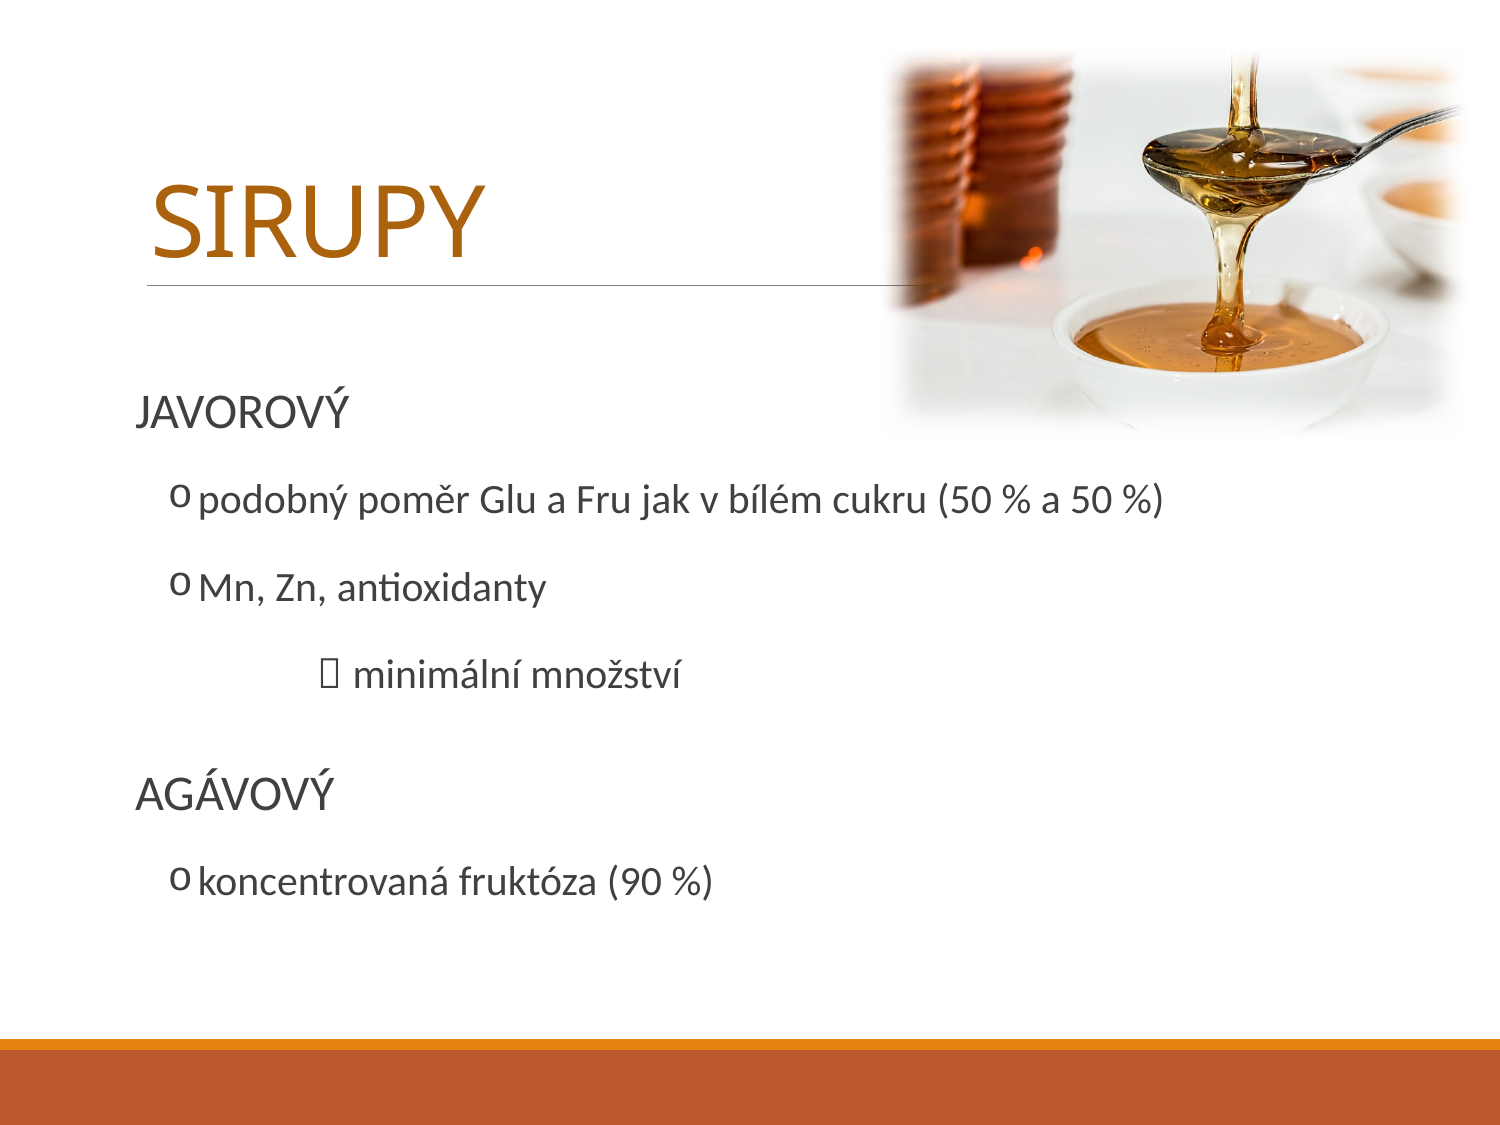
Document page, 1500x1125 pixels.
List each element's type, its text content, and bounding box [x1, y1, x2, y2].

picture [879, 46, 1470, 441]
list JAVOROVÝ podobný poměr Glu a Fru jak v bílém cukru (50 % a 50 %) Mn, Zn, antioxidanty  minimální množství AGÁVOVÝ koncentrovaná fruktóza (90 %) [135, 340, 1424, 1074]
title SIRUPY [135, 47, 877, 285]
